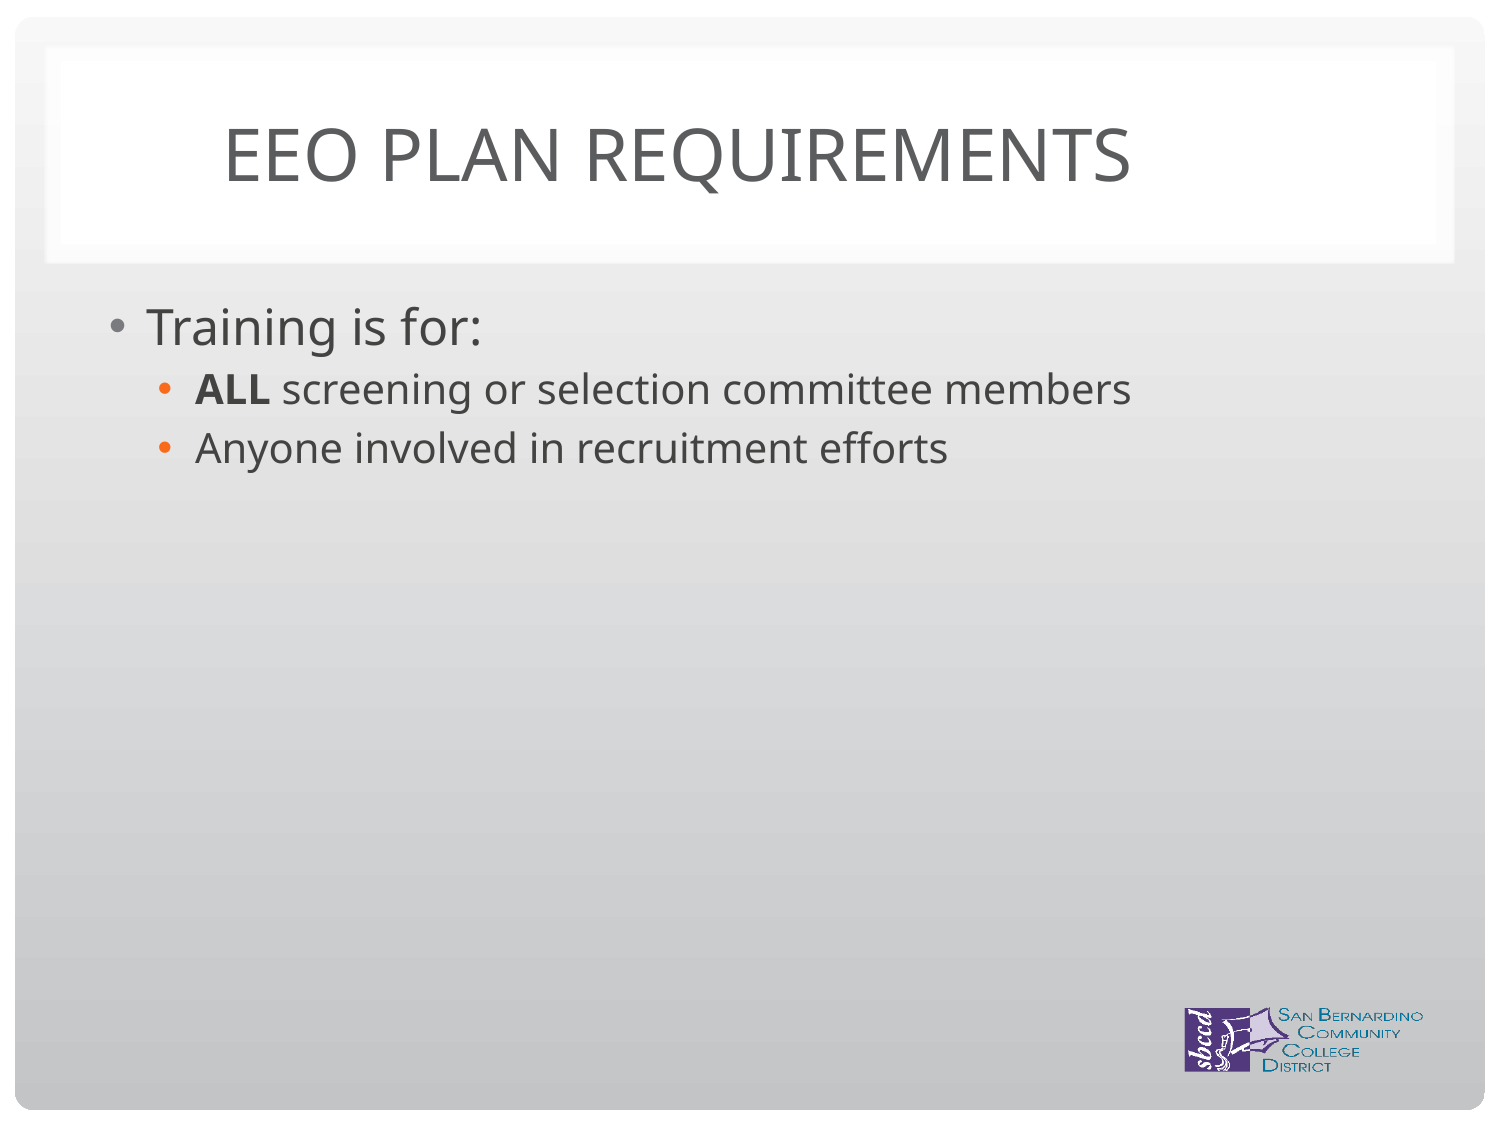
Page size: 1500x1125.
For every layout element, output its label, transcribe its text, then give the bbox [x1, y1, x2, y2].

list Training is for: ALL screening or selection committee members Anyone involved in recruitment efforts [75, 287, 1425, 1005]
title Eeo plan requirements [69, 66, 1425, 238]
picture [1184, 1004, 1423, 1082]
